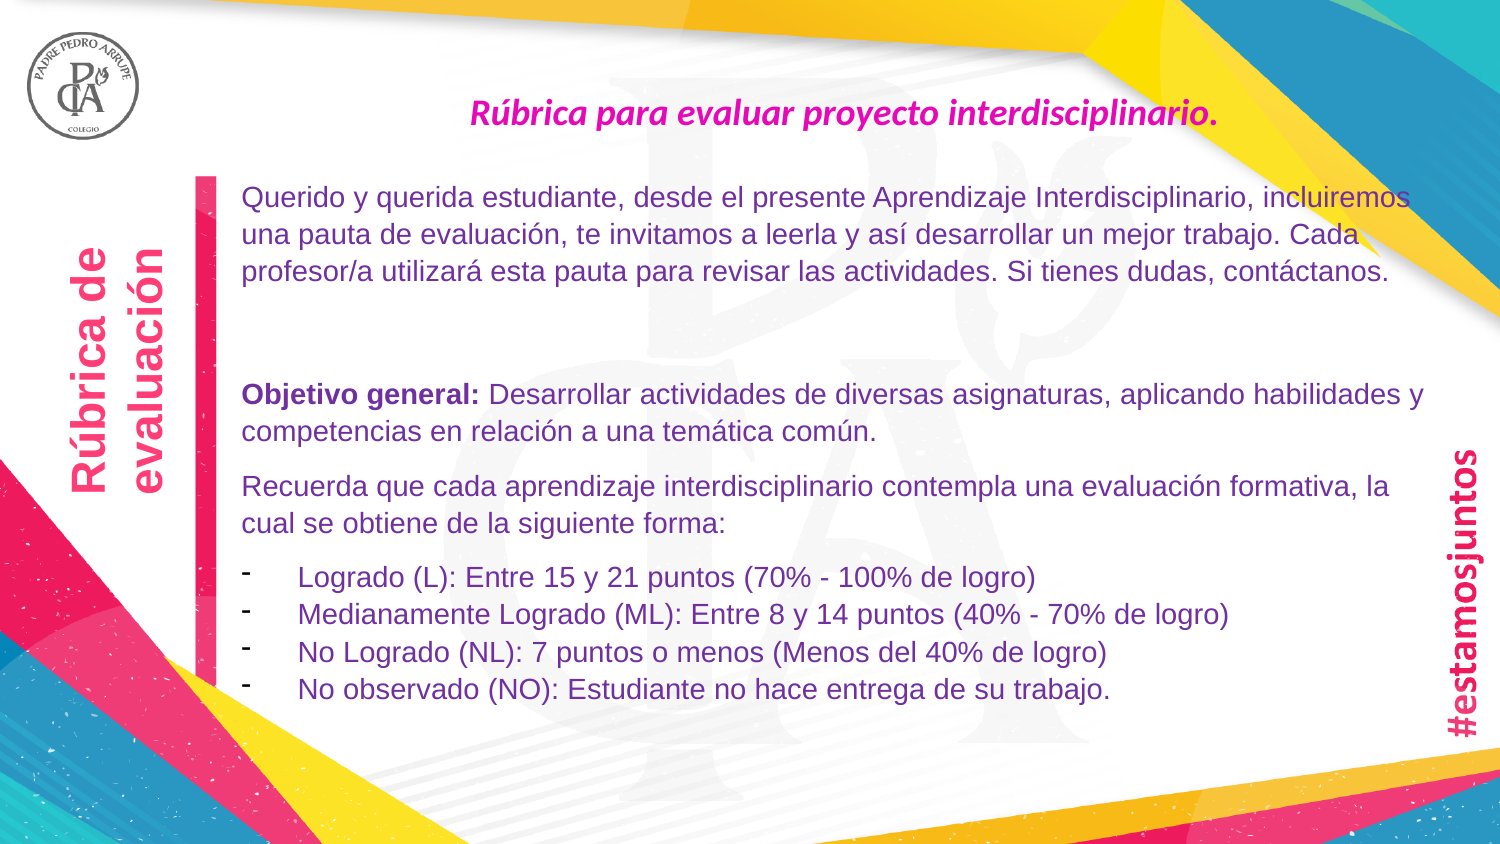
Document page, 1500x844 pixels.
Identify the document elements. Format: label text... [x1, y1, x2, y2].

picture [0, 0, 1500, 844]
text_box Rúbrica para evaluar proyecto interdisciplinario. Querido y querida estudiante, desde el presente Aprendizaje Interdisciplinario, incluiremos una pauta de evaluación, te invitamos a leerla y así desarrollar un mejor trabajo. Cada profesor/a utilizará esta pauta para revisar las actividades. Si tienes dudas, contáctanos. Objetivo general: Desarrollar actividades de diversas asignaturas, aplicando habilidades y competencias en relación a una temática común. Recuerda que cada aprendizaje interdisciplinario contempla una evaluación formativa, la cual se obtiene de la siguiente forma: Logrado (L): Entre 15 y 21 puntos (70% - 100% de logro) Medianamente Logrado (ML): Entre 8 y 14 puntos (40% - 70% de logro) No Logrado (NL): 7 puntos o menos (Menos del 40% de logro) No observado (NO): Estudiante no hace entrega de su trabajo. [226, 80, 1464, 713]
title Rúbrica de evaluación [47, 232, 182, 550]
